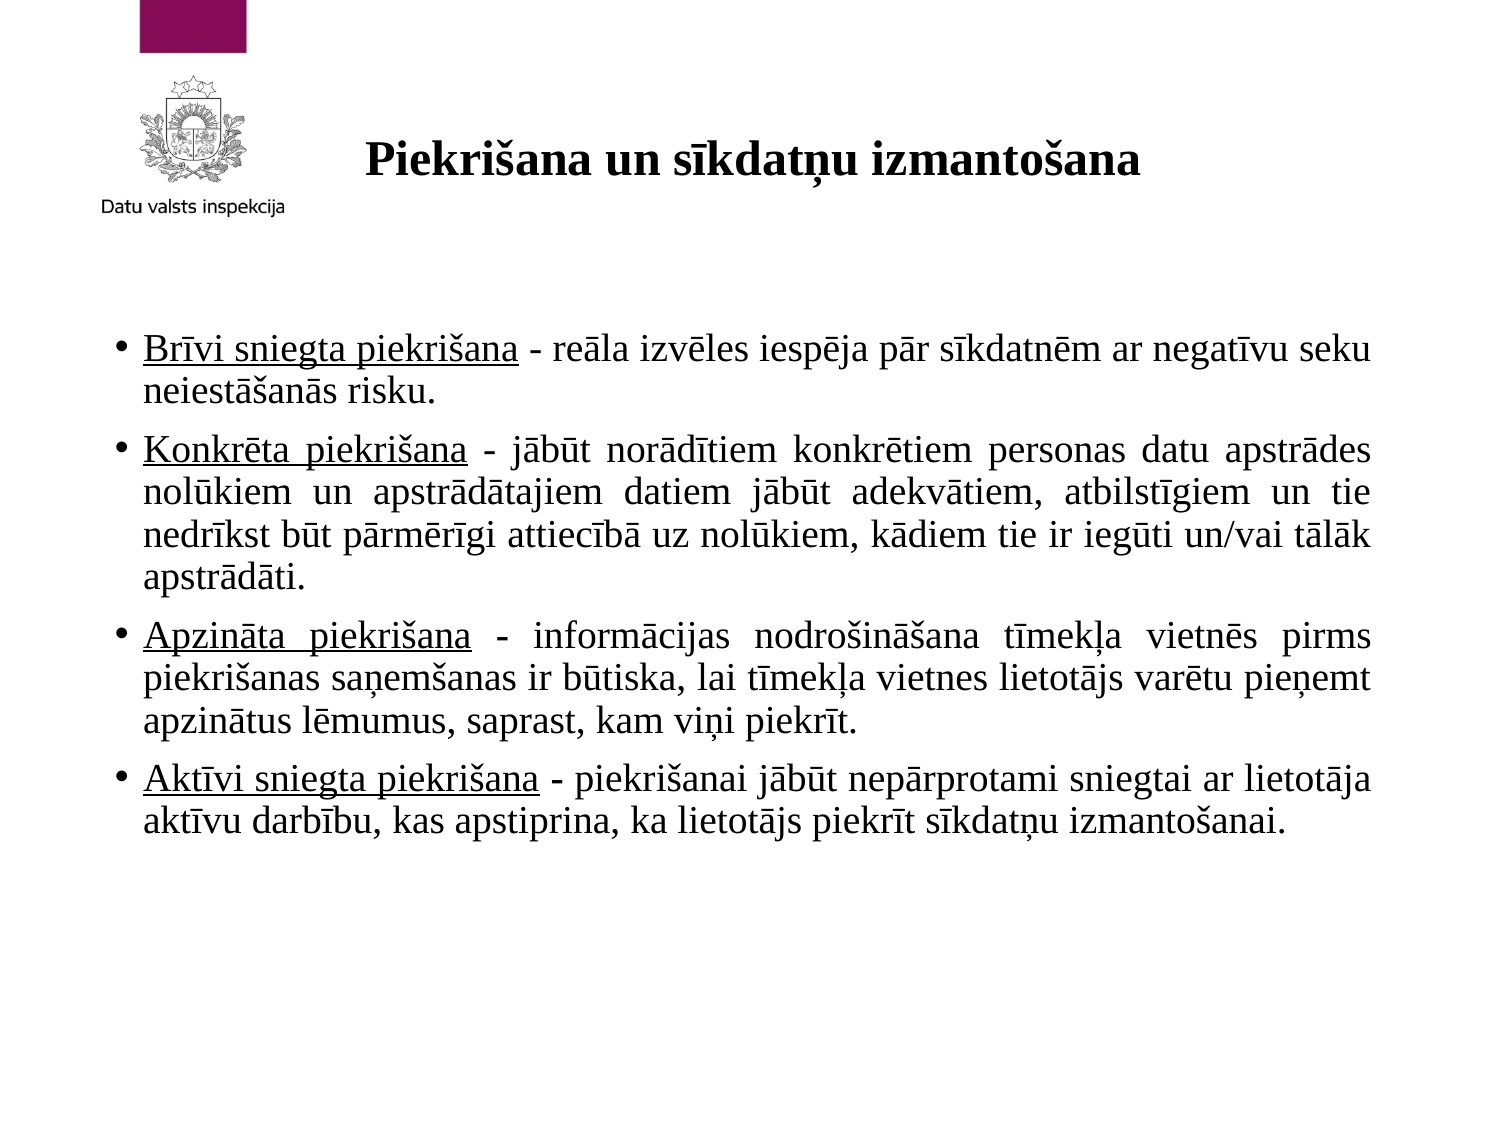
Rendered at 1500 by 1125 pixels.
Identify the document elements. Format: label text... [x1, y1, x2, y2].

list Brīvi sniegta piekrišana - reāla izvēles iespēja pār sīkdatnēm ar negatīvu seku neiestāšanās risku. Konkrēta piekrišana - jābūt norādītiem konkrētiem personas datu apstrādes nolūkiem un apstrādātajiem datiem jābūt adekvātiem, atbilstīgiem un tie nedrīkst būt pārmērīgi attiecībā uz nolūkiem, kādiem tie ir iegūti un/vai tālāk apstrādāti. Apzināta piekrišana - informācijas nodrošināšana tīmekļa vietnēs pirms piekrišanas saņemšanas ir būtiska, lai tīmekļa vietnes lietotājs varētu pieņemt apzinātus lēmumus, saprast, kam viņi piekrīt. Aktīvi sniegta piekrišana - piekrišanai jābūt nepārprotami sniegtai ar lietotāja aktīvu darbību, kas apstiprina, ka lietotājs piekrīt sīkdatņu izmantošanai. [99, 256, 1388, 995]
picture [48, 0, 338, 322]
title Piekrišana un sīkdatņu izmantošana [350, 62, 1475, 257]
